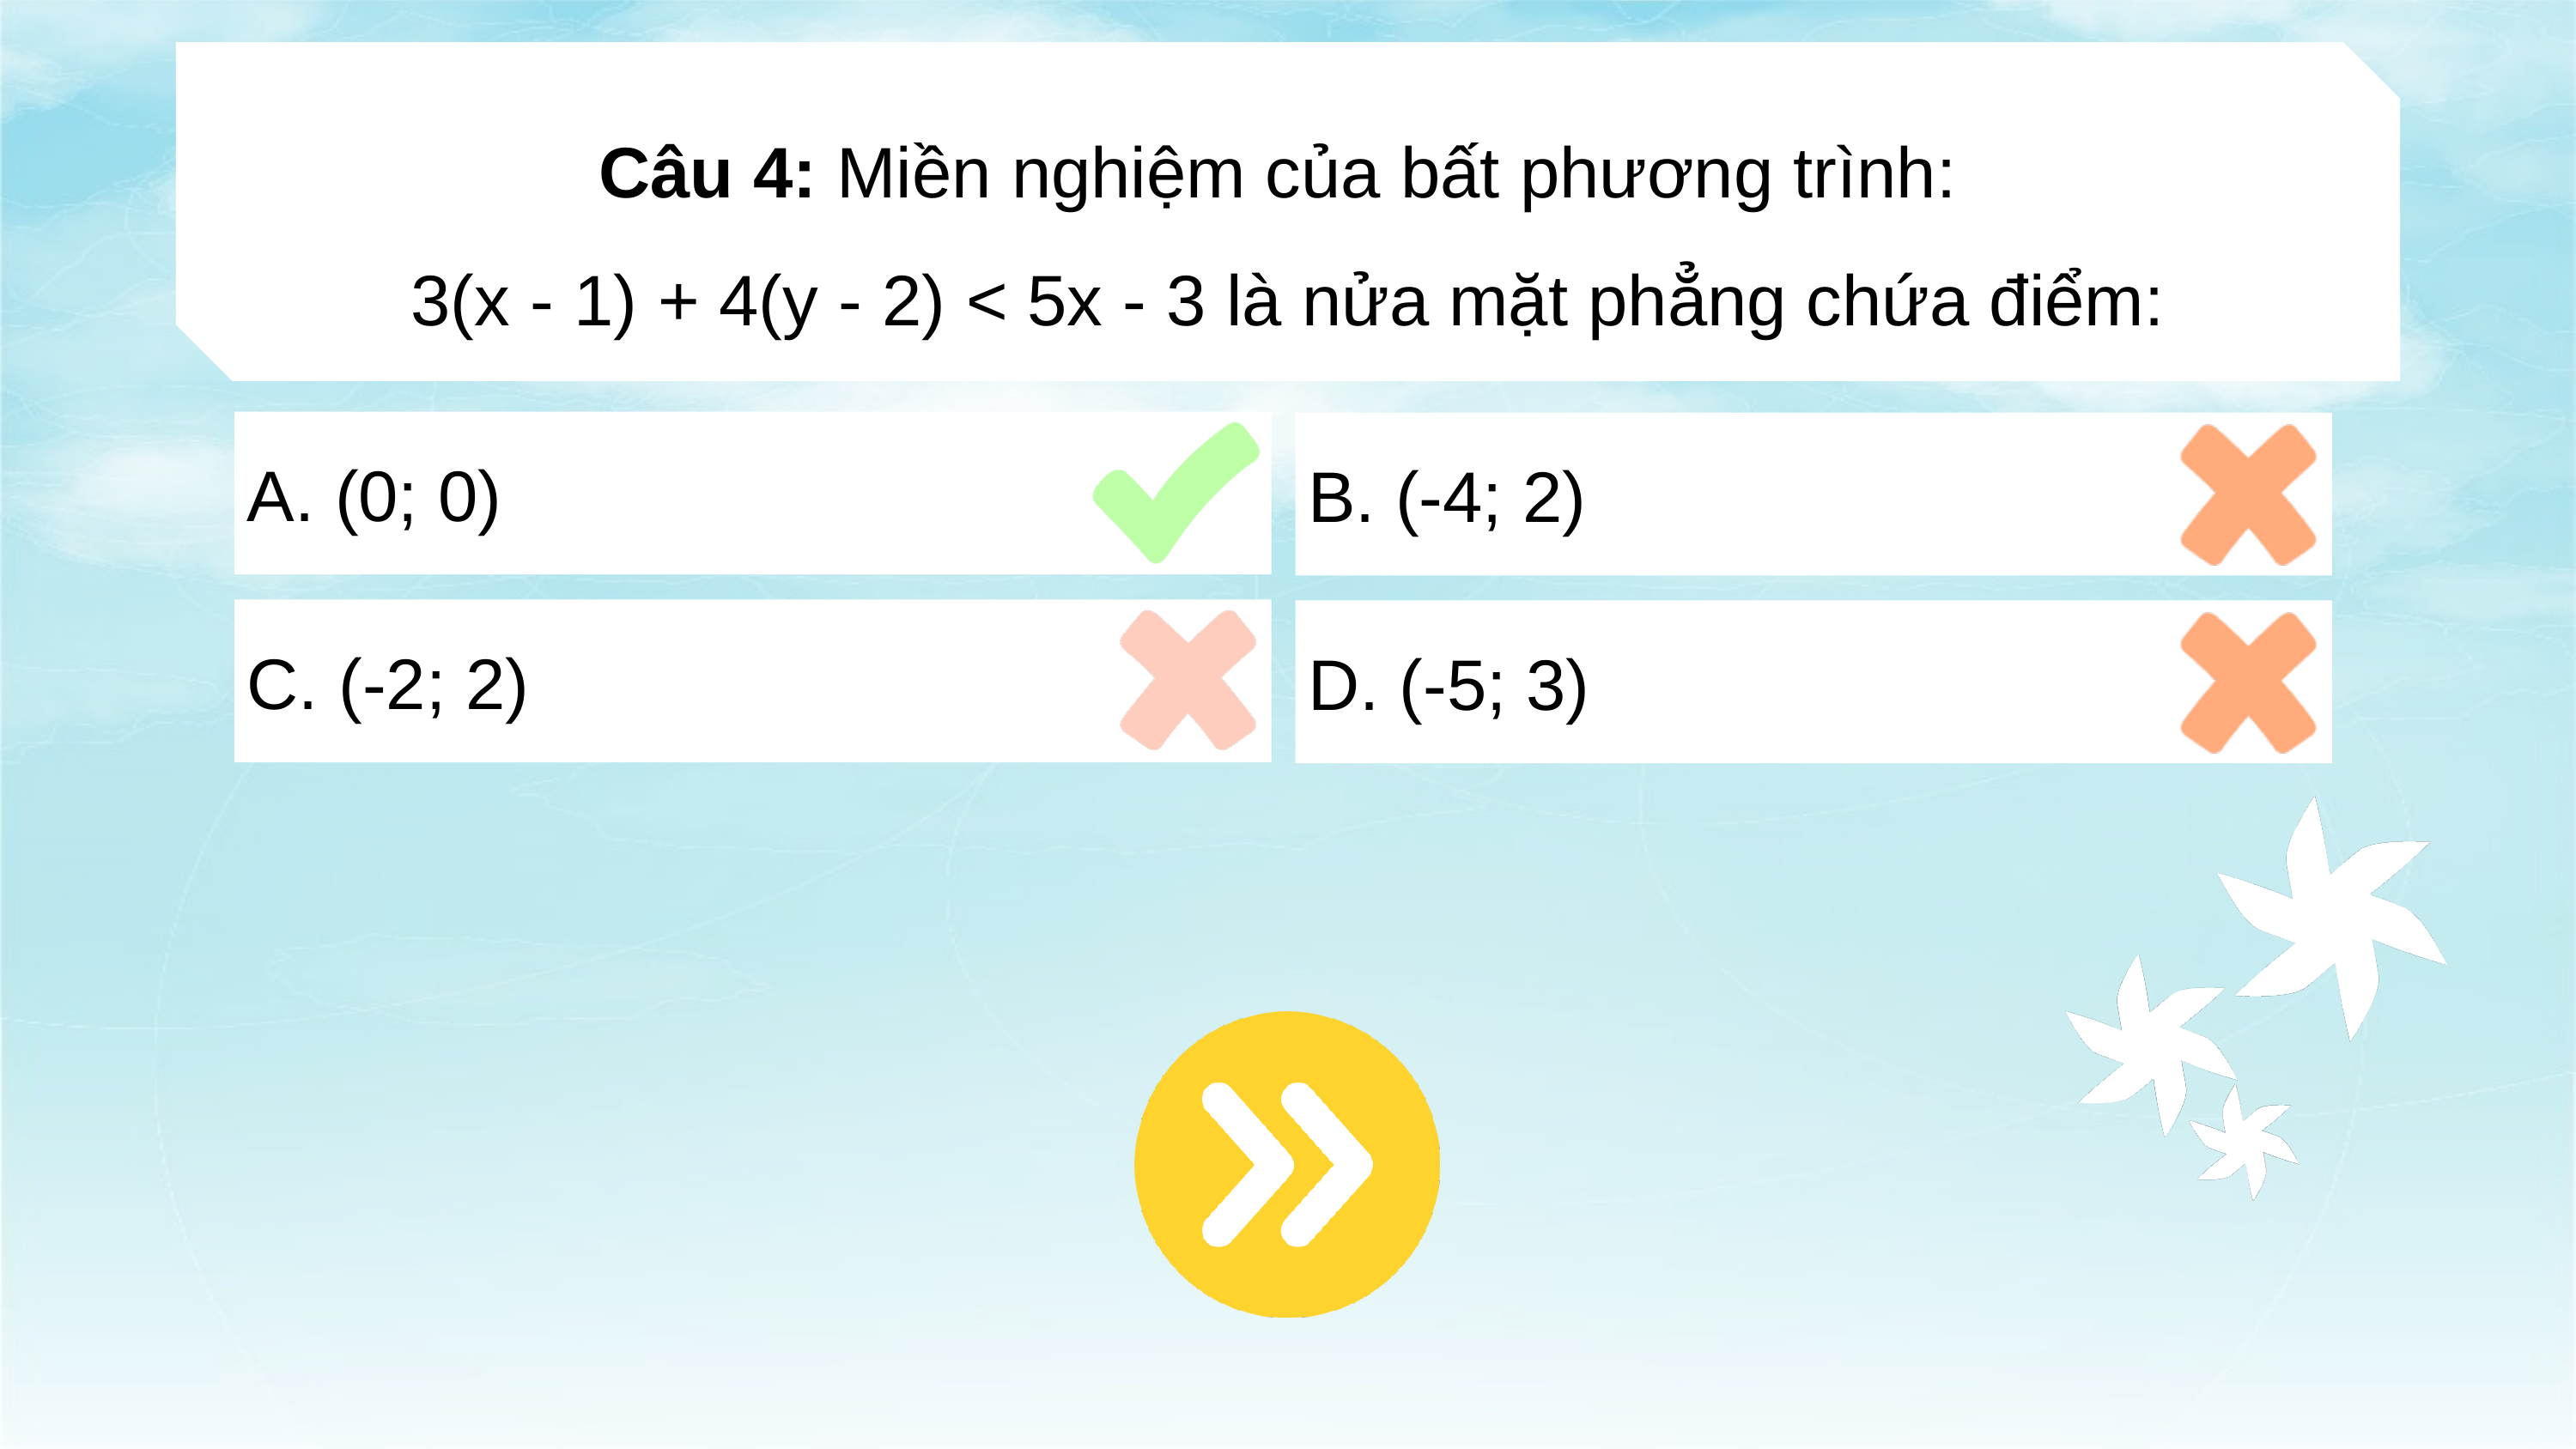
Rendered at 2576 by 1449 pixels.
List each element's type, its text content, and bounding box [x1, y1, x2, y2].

picture [2161, 609, 2332, 759]
text_box C. (-2; 2) [234, 598, 1273, 763]
picture [1101, 606, 1272, 755]
picture [2065, 796, 2447, 1203]
picture [1134, 1011, 1440, 1318]
picture [1084, 416, 1272, 567]
text_box B. (-4; 2) [1294, 412, 2333, 576]
text_box D. (-5; 3) [1294, 599, 2333, 764]
text_box Câu 4: Miền nghiệm của bất phương trình: 3(x - 1) + 4(y - 2) < 5x - 3 là nửa mặt phẳng chứa điểm: [174, 41, 2402, 383]
picture [2161, 421, 2332, 571]
text_box A. (0; 0) [234, 411, 1273, 575]
